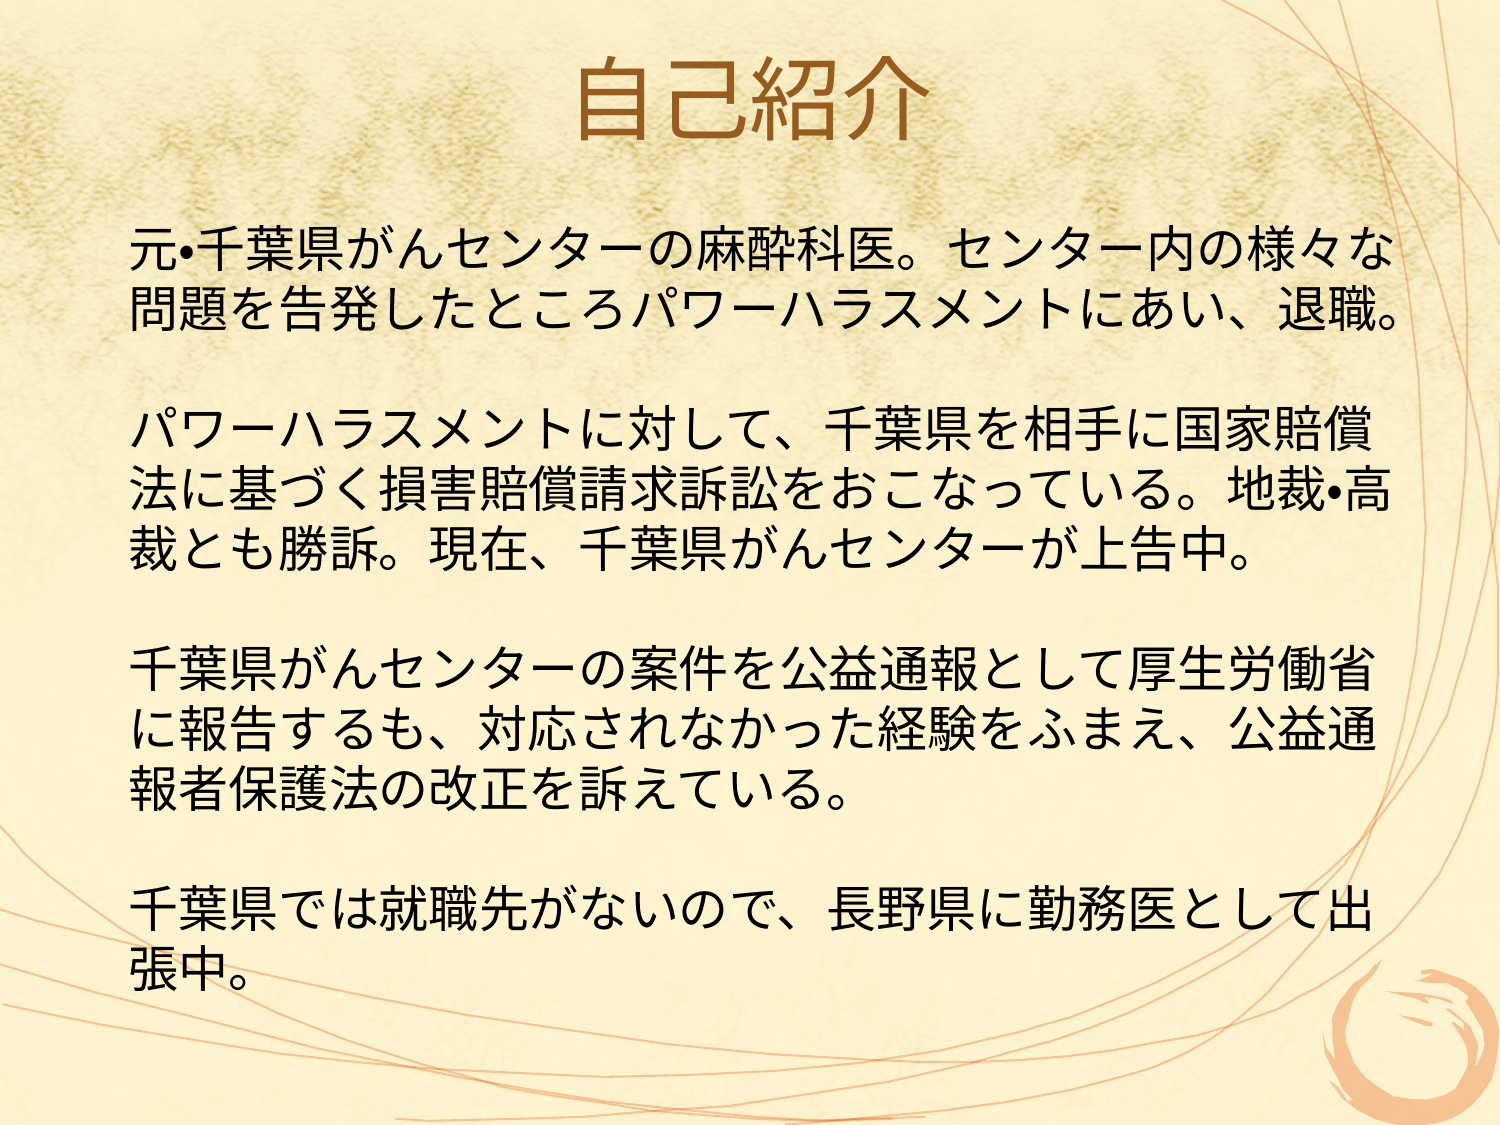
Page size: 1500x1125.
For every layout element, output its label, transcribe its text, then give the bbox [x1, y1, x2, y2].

text_box 元・千葉県がんセンターの麻酔科医。センター内の様々な問題を告発したところパワーハラスメントにあい、退職。 パワーハラスメントに対して、千葉県を相手に国家賠償法に基づく損害賠償請求訴訟をおこなっている。地裁・高裁とも勝訴。現在、千葉県がんセンターが上告中。 千葉県がんセンターの案件を公益通報として厚生労働省に報告するも、対応されなかった経験をふまえ、公益通報者保護法の改正を訴えている。 千葉県では就職先がないので、長野県に勤務医として出張中。 [114, 210, 1422, 1006]
title 自己紹介 [75, 2, 1425, 191]
